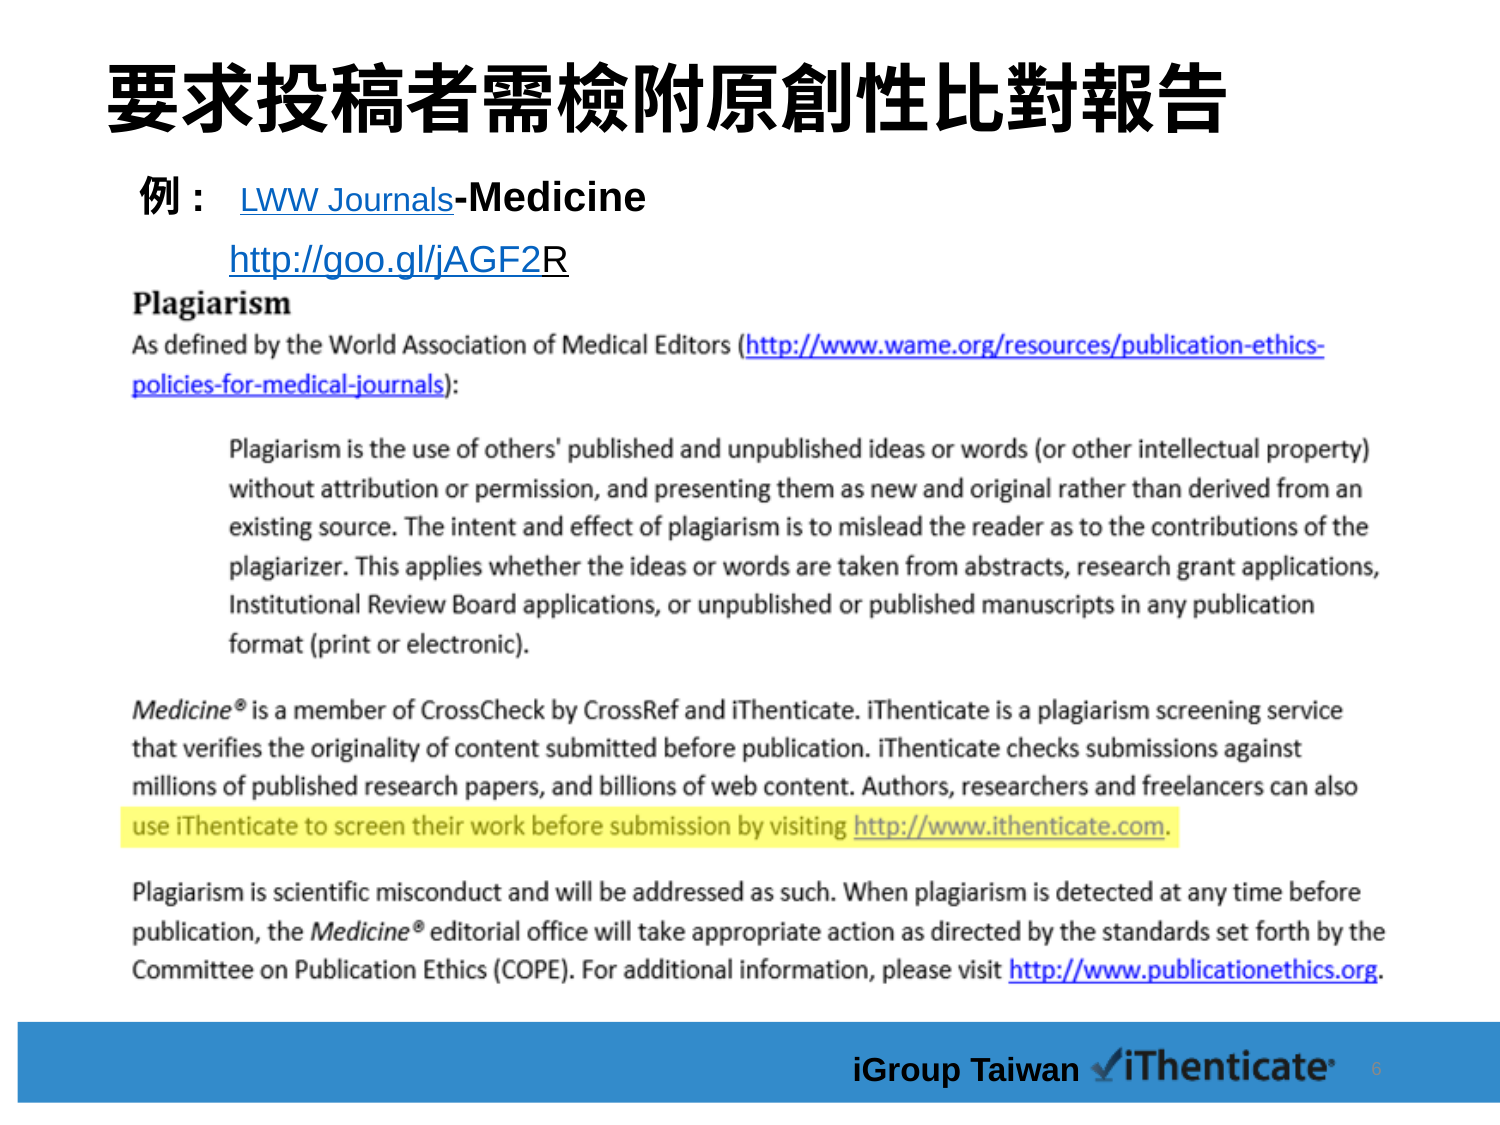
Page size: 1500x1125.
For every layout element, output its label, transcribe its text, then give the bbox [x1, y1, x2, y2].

picture [90, 264, 1469, 1008]
text_box 例: LWW Journals-Medicine [124, 162, 1475, 228]
slide_number 6 [1059, 1038, 1397, 1099]
text_box http://goo.gl/jAGF2R [214, 228, 595, 264]
title 要求投稿者需檢附原創性比對報告 [90, 44, 1384, 160]
